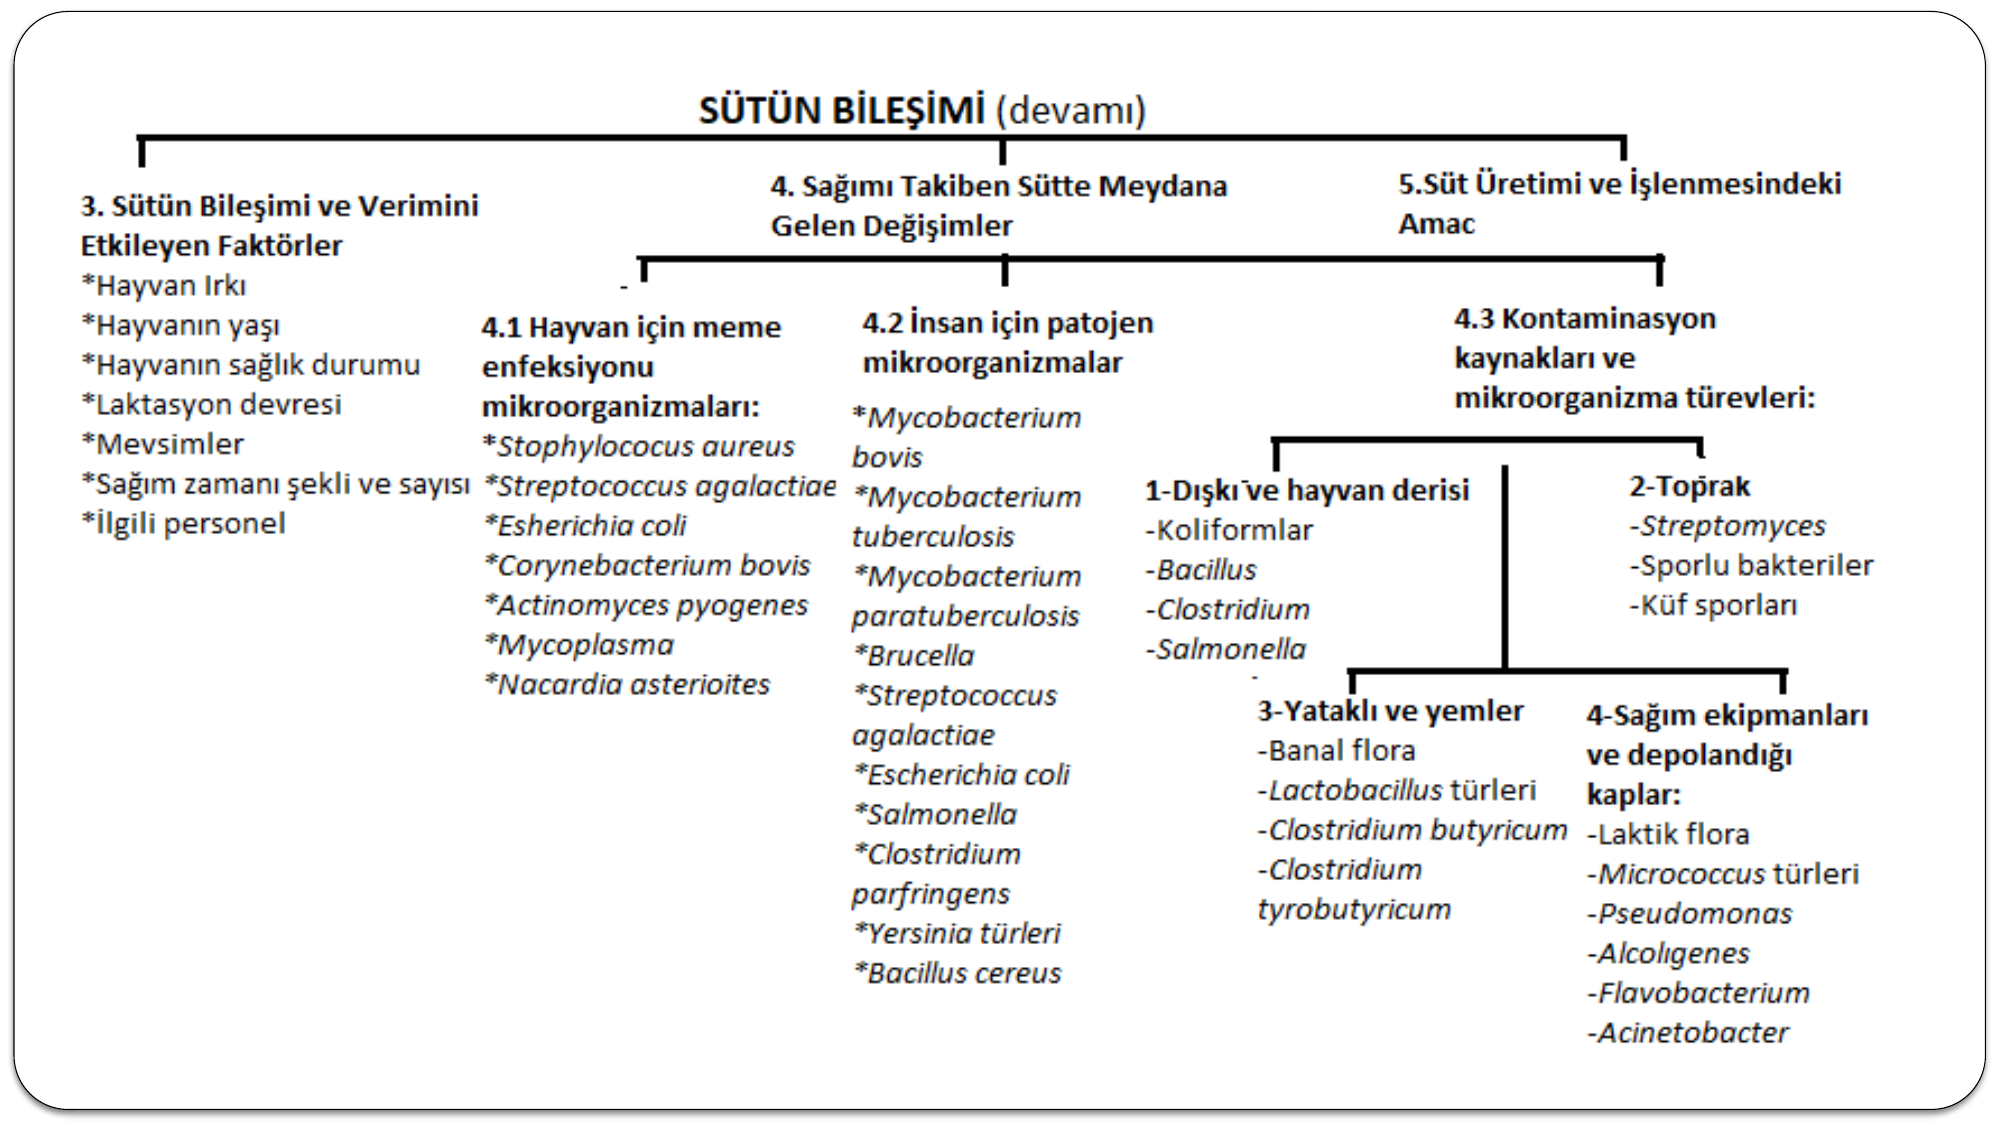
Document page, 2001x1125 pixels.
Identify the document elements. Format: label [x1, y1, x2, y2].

picture [72, 49, 1908, 1064]
